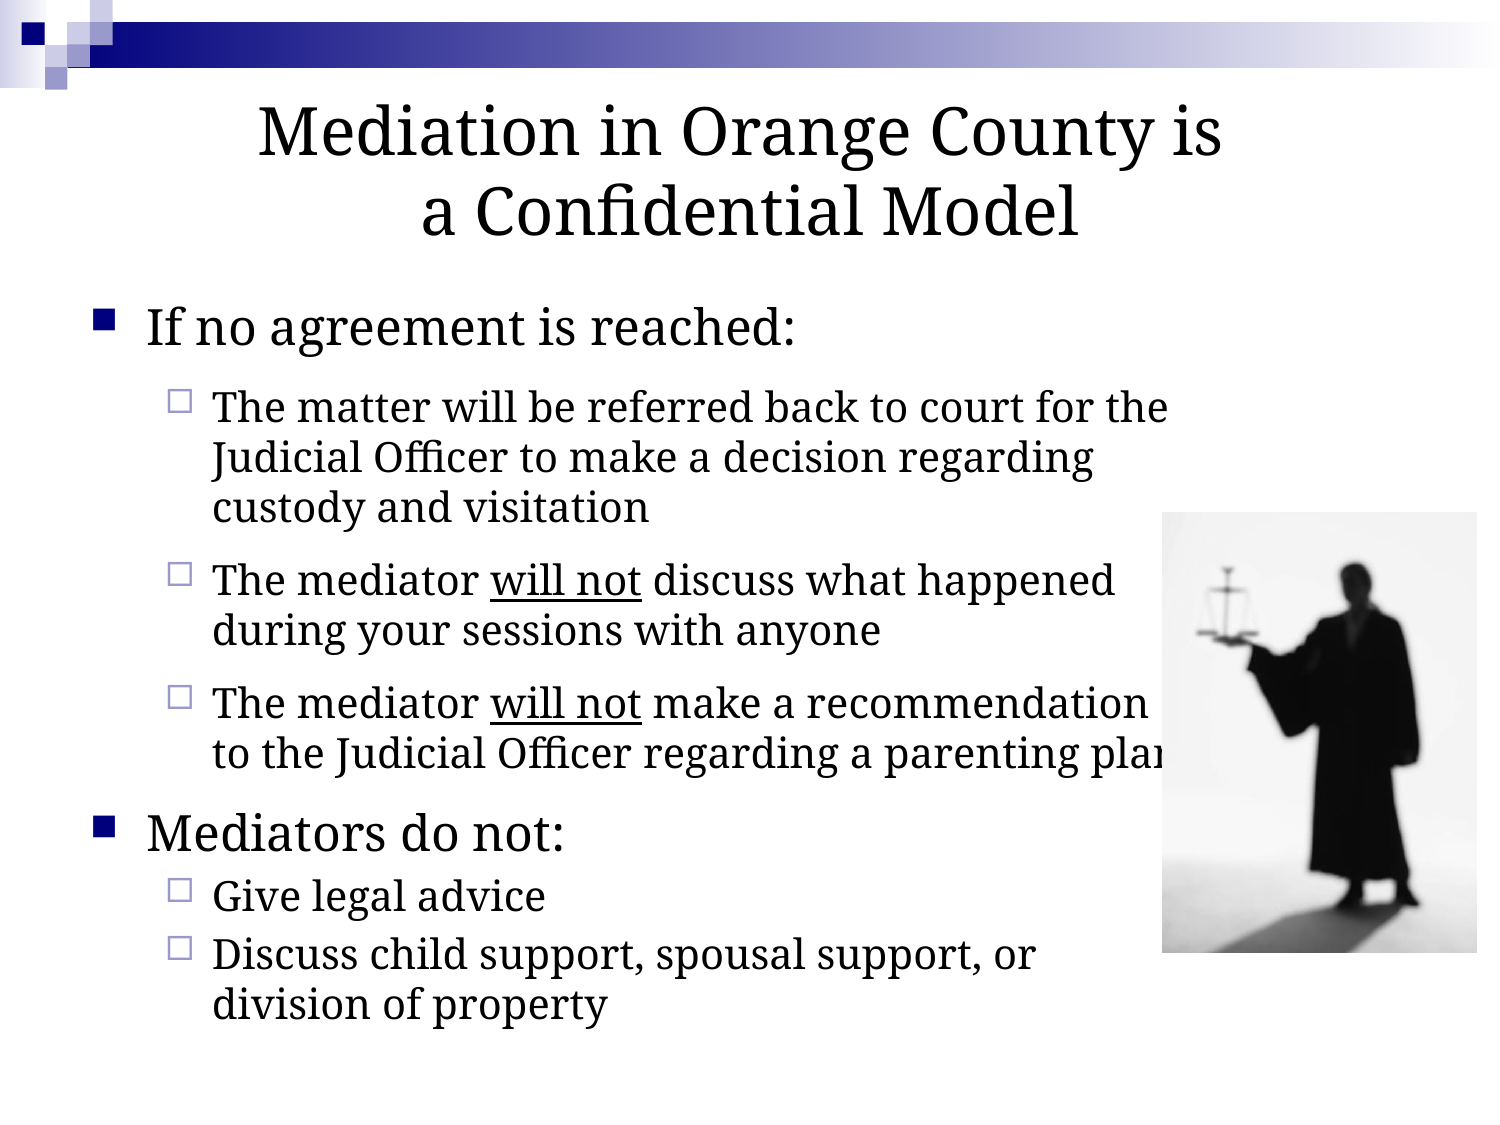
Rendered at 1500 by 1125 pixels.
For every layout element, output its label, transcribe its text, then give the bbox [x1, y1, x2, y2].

picture [1162, 512, 1477, 953]
title Mediation in Orange County is a Confidential Model [75, 87, 1425, 250]
list If no agreement is reached: The matter will be referred back to court for the Judicial Officer to make a decision regarding custody and visitation The mediator will not discuss what happened during your sessions with anyone The mediator will not make a recommendation to the Judicial Officer regarding a parenting plan Mediators do not: Give legal advice Discuss child support, spousal support, or division of property [75, 287, 1200, 1025]
